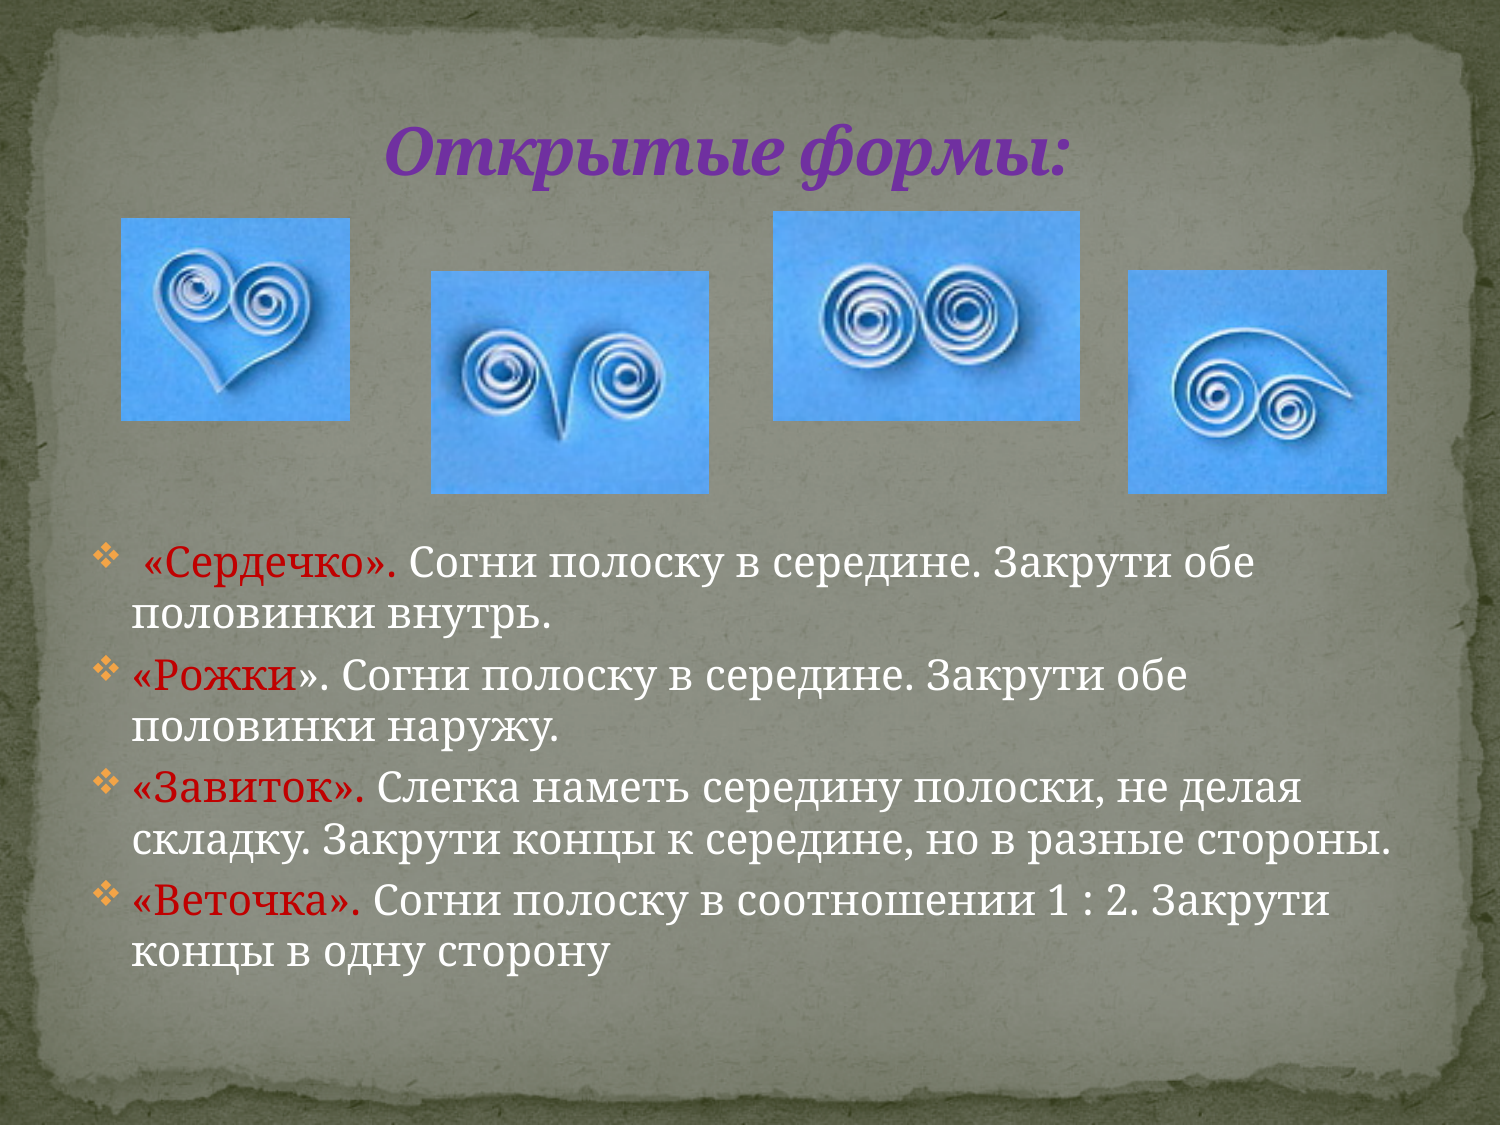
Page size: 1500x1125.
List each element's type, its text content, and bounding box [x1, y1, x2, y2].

list «Сердечко». Согни полоску в середине. Закрути обе половинки внутрь. «Рожки». Согни полоску в середине. Закрути обе половинки наружу. «Завиток». Слегка наметь середину полоски, не делая складку. Закрути концы к середине, но в разные стороны. «Веточка». Согни полоску в соотношении 1 : 2. Закрути концы в одну сторону [75, 527, 1425, 1000]
picture [773, 211, 1080, 421]
picture [1128, 270, 1387, 494]
title Открытые формы: [53, 66, 1404, 197]
picture [121, 218, 350, 421]
picture [431, 271, 709, 494]
